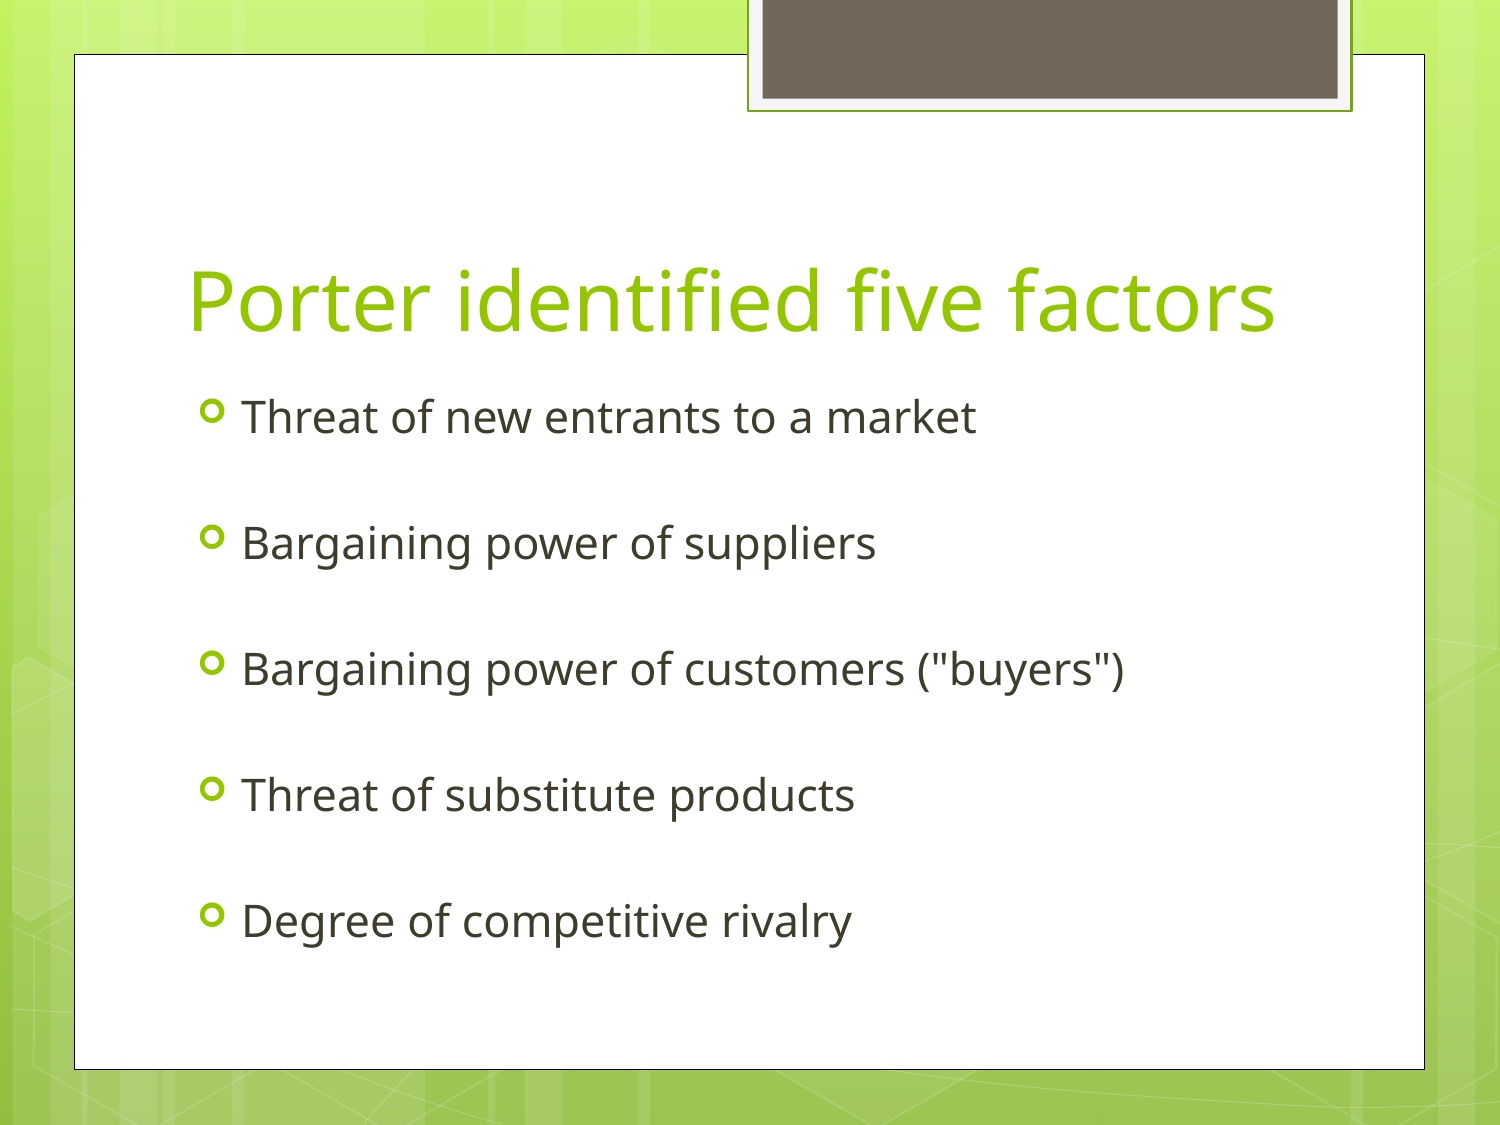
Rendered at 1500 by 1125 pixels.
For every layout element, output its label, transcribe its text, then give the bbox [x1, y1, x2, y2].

list Threat of new entrants to a market Bargaining power of suppliers Bargaining power of customers ("buyers") Threat of substitute products Degree of competitive rivalry [171, 381, 1283, 957]
title Porter identified five factors [171, 168, 1324, 357]
